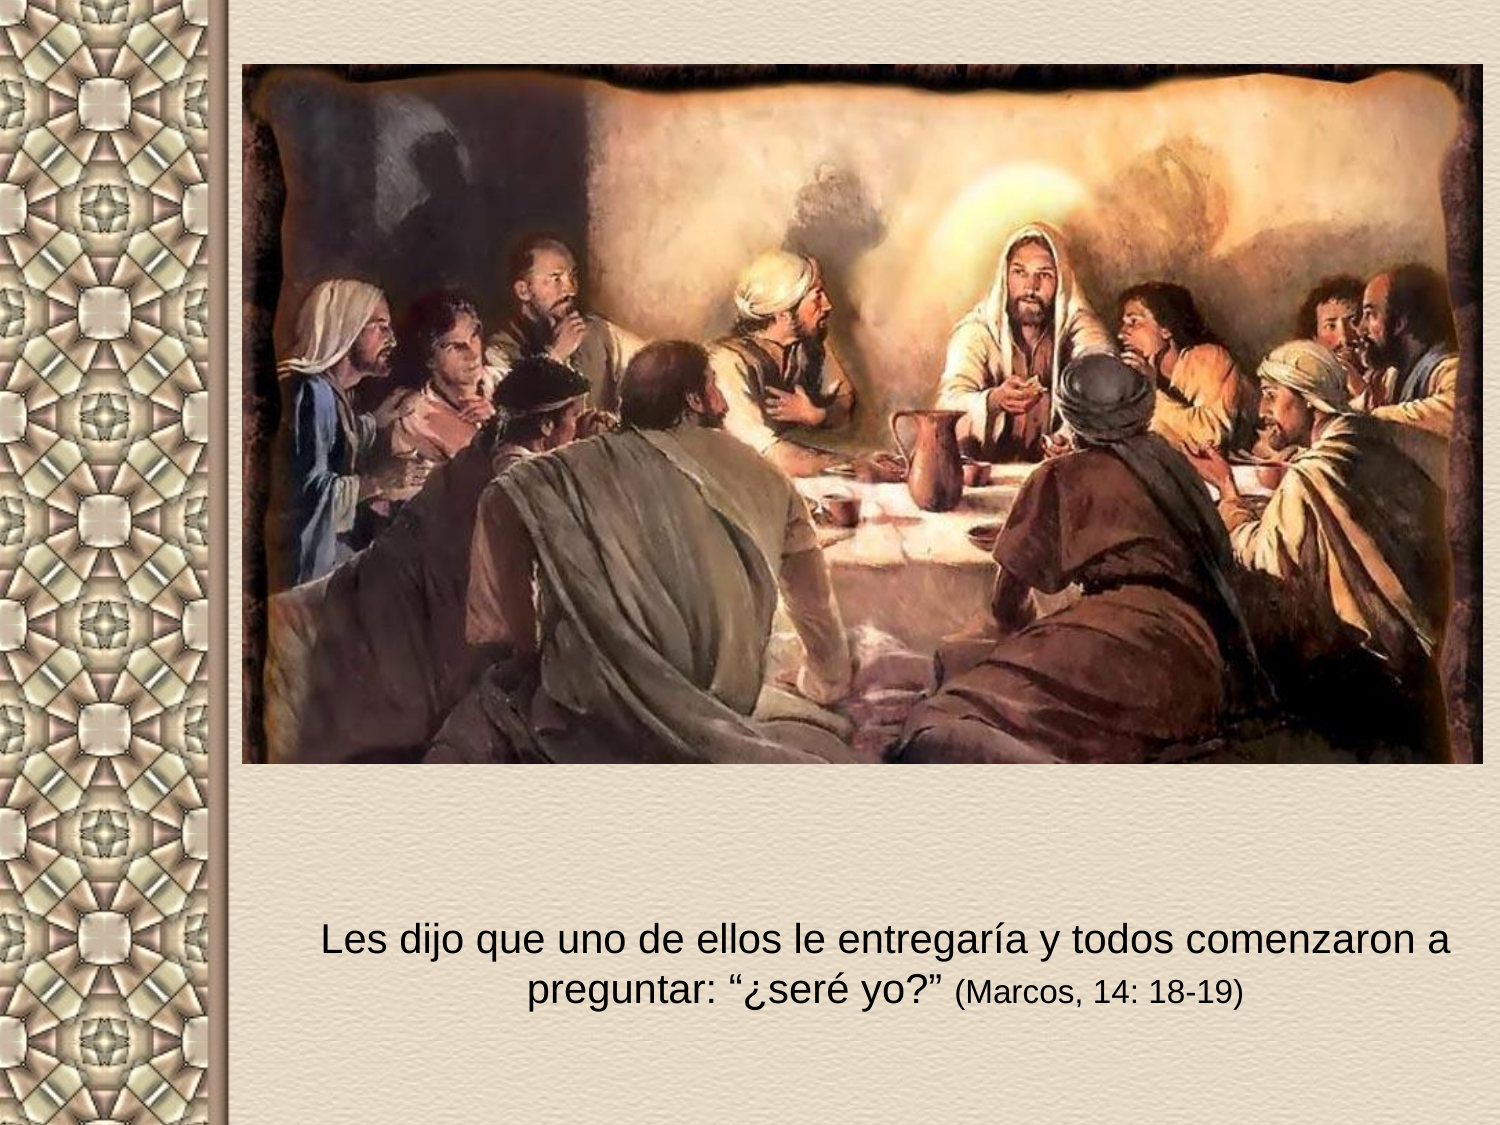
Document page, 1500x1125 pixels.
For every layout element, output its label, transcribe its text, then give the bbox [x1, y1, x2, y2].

picture [0, 0, 1500, 1125]
text_box Les dijo que uno de ellos le entregaría y todos comenzaron a preguntar: “¿seré yo?” (Marcos, 14: 18-19) [301, 904, 1471, 1020]
